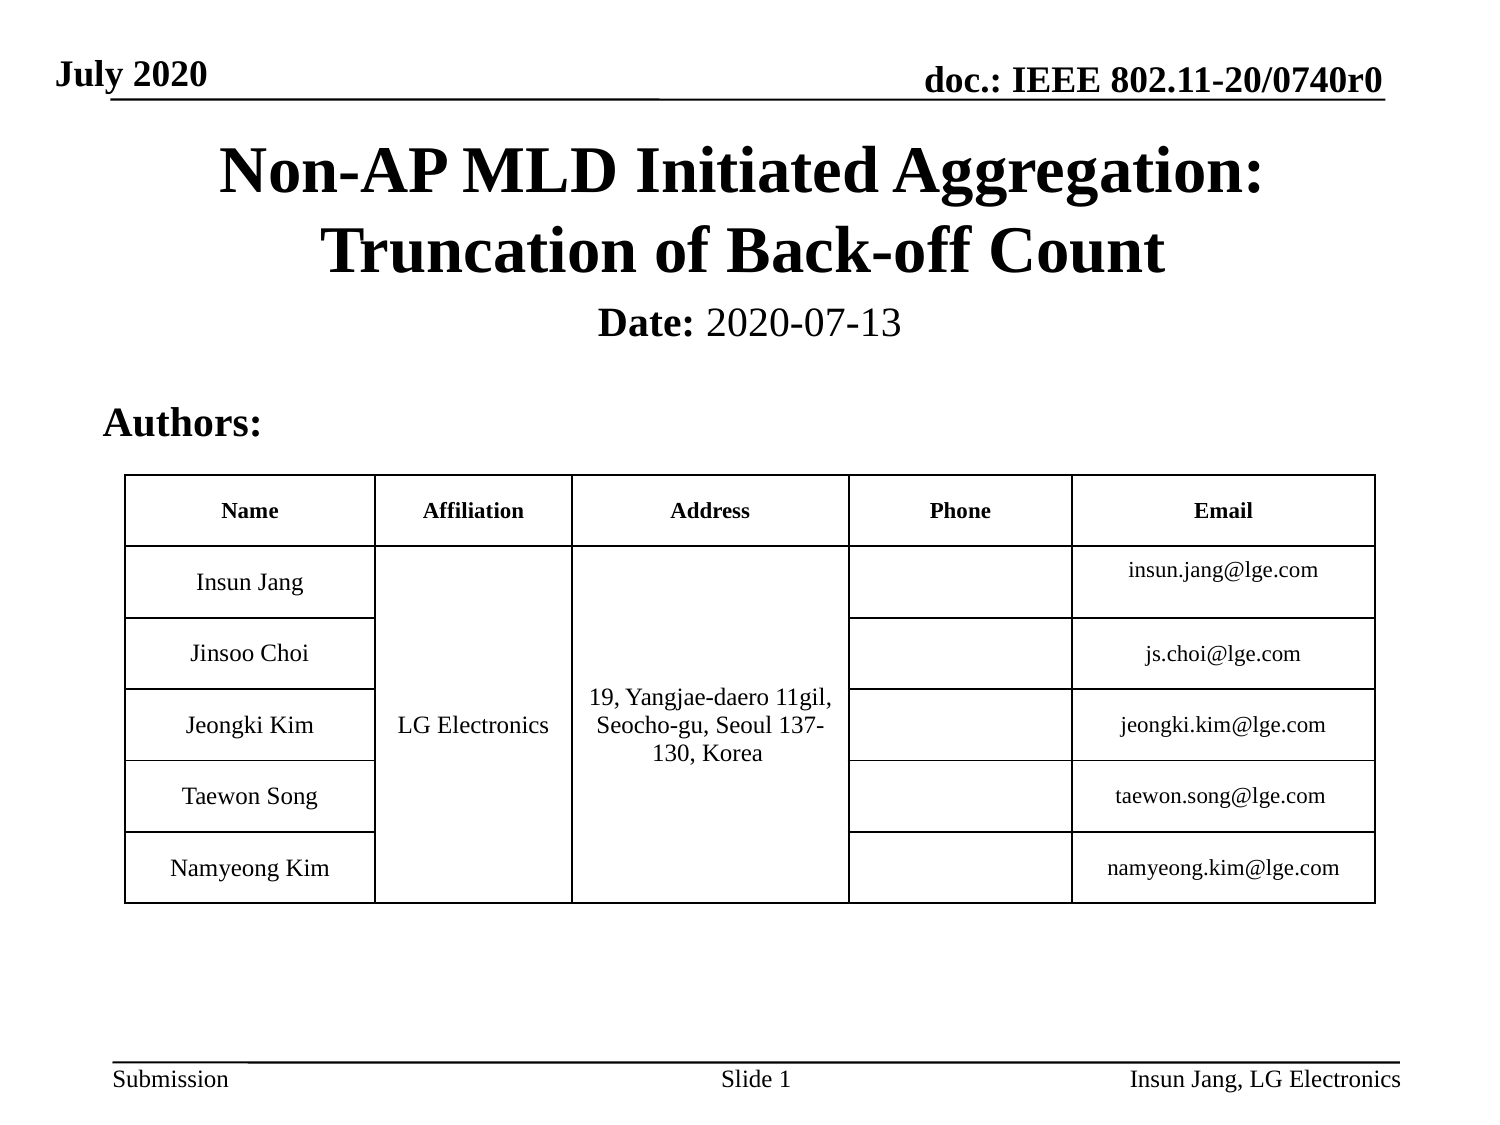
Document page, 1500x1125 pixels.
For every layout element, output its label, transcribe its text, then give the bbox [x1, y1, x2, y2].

table_cell [850, 619, 1071, 688]
table_cell Jeongki Kim [126, 690, 374, 760]
table_header Email [1073, 476, 1374, 545]
table_cell taewon.song@lge.com [1073, 761, 1374, 831]
table_header Affiliation [376, 476, 571, 545]
table_cell [850, 833, 1071, 902]
table_cell Namyeong Kim [126, 833, 374, 902]
table_header Name [126, 476, 374, 545]
slide_number Slide 1 [712, 1061, 800, 1093]
table_cell [850, 547, 1071, 617]
table_cell LG Electronics [376, 547, 571, 902]
table_cell 19, Yangjae-daero 11gil, Seocho-gu, Seoul 137-130, Korea [573, 547, 848, 902]
table_cell insun.jang@lge.com [1073, 547, 1374, 617]
title Non-AP MLD Initiated Aggregation: Truncation of Back-off Count [62, 112, 1425, 300]
table_cell [850, 761, 1071, 831]
table_cell Insun Jang [126, 547, 374, 617]
text_box Authors: [87, 387, 325, 450]
table_cell Taewon Song [126, 761, 374, 831]
table_header Phone [850, 476, 1071, 545]
table_cell js.choi@lge.com [1073, 619, 1374, 688]
table_cell Jinsoo Choi [126, 619, 374, 688]
table_cell jeongki.kim@lge.com [1073, 690, 1374, 760]
footer Insun Jang, LG Electronics [1125, 1061, 1402, 1093]
list Date: 2020-07-13 [112, 287, 1388, 350]
table_cell namyeong.kim@lge.com [1073, 833, 1374, 902]
table_header Address [573, 476, 848, 545]
table_cell [850, 690, 1071, 760]
